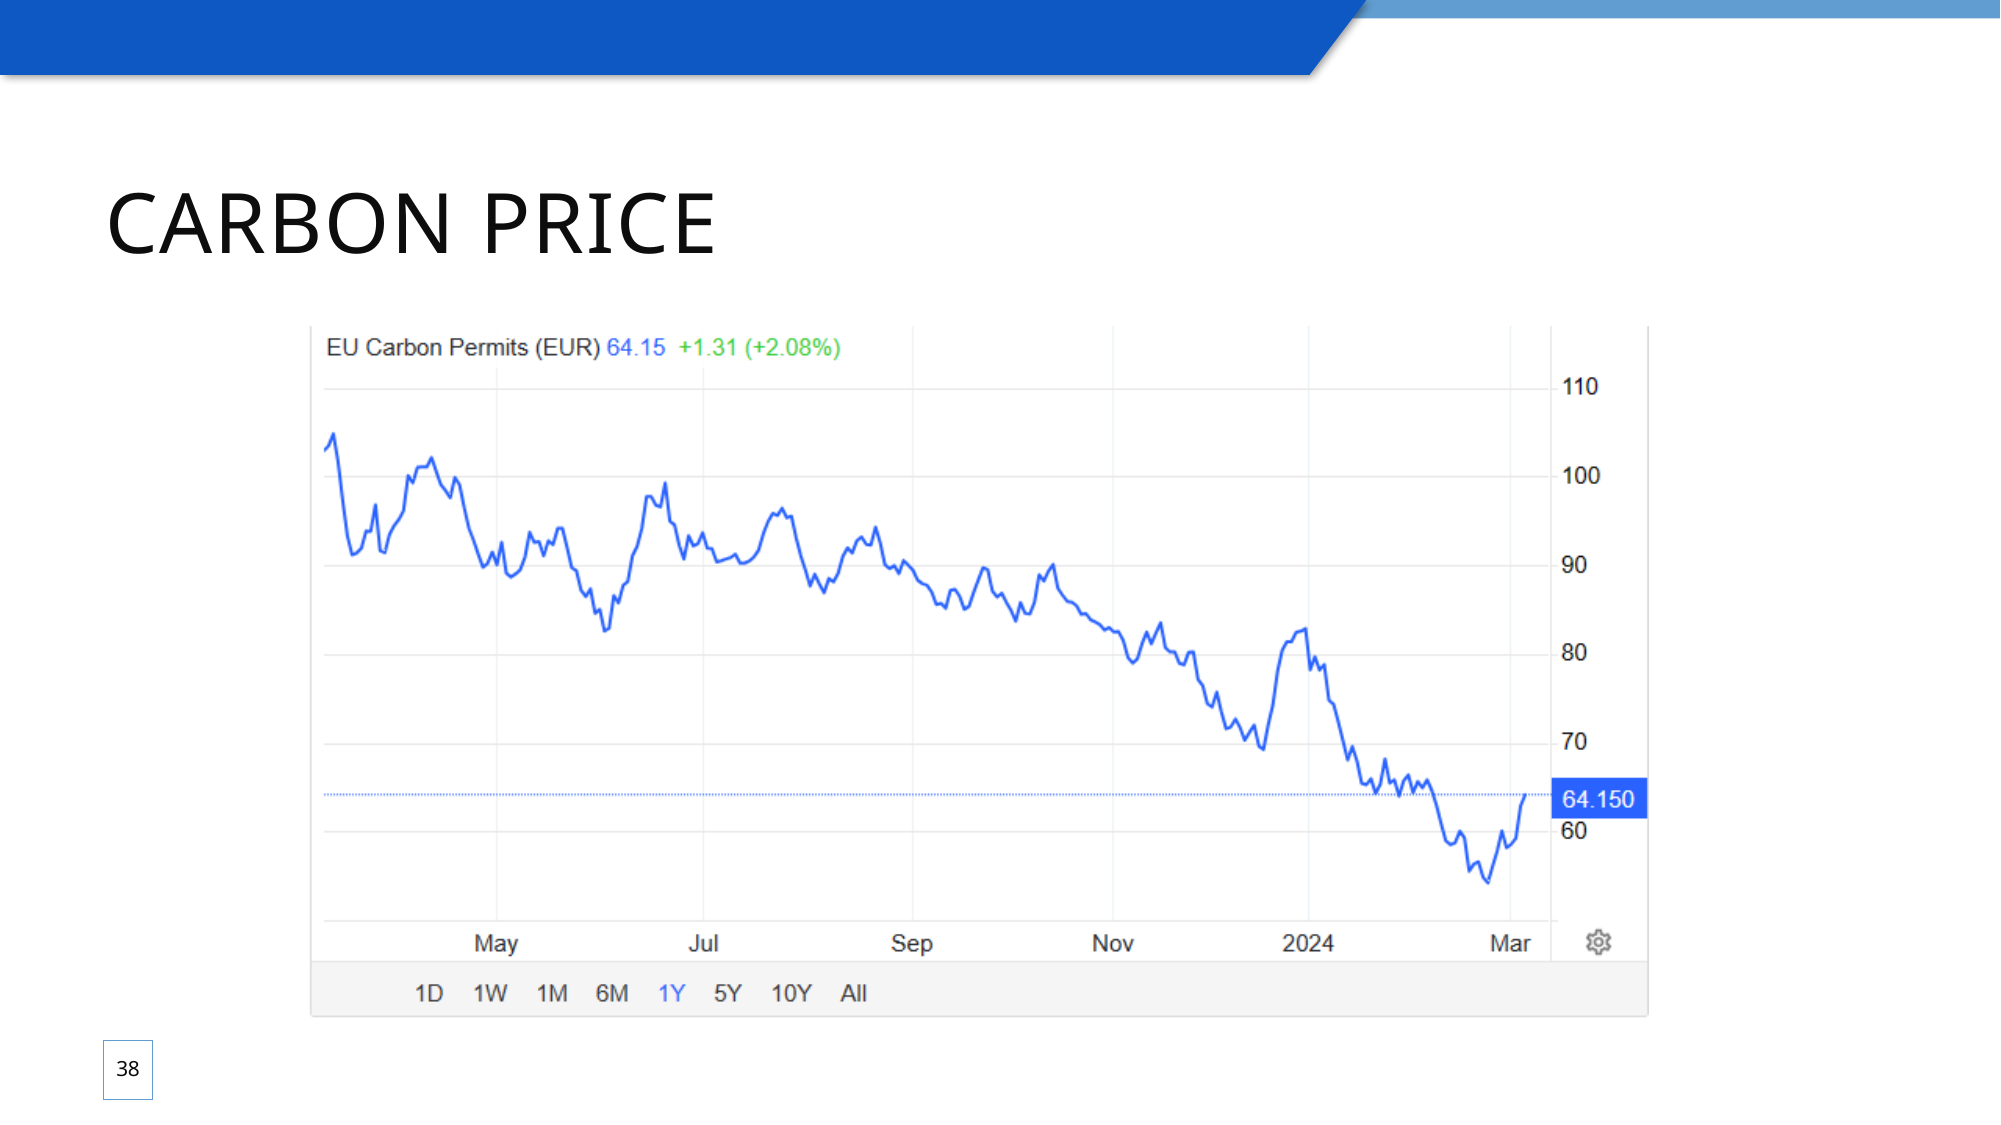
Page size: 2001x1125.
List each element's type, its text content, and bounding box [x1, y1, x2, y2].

slide_number 38 [103, 1040, 153, 1100]
title Carbon Price [90, 162, 1863, 279]
picture [303, 326, 1649, 1019]
